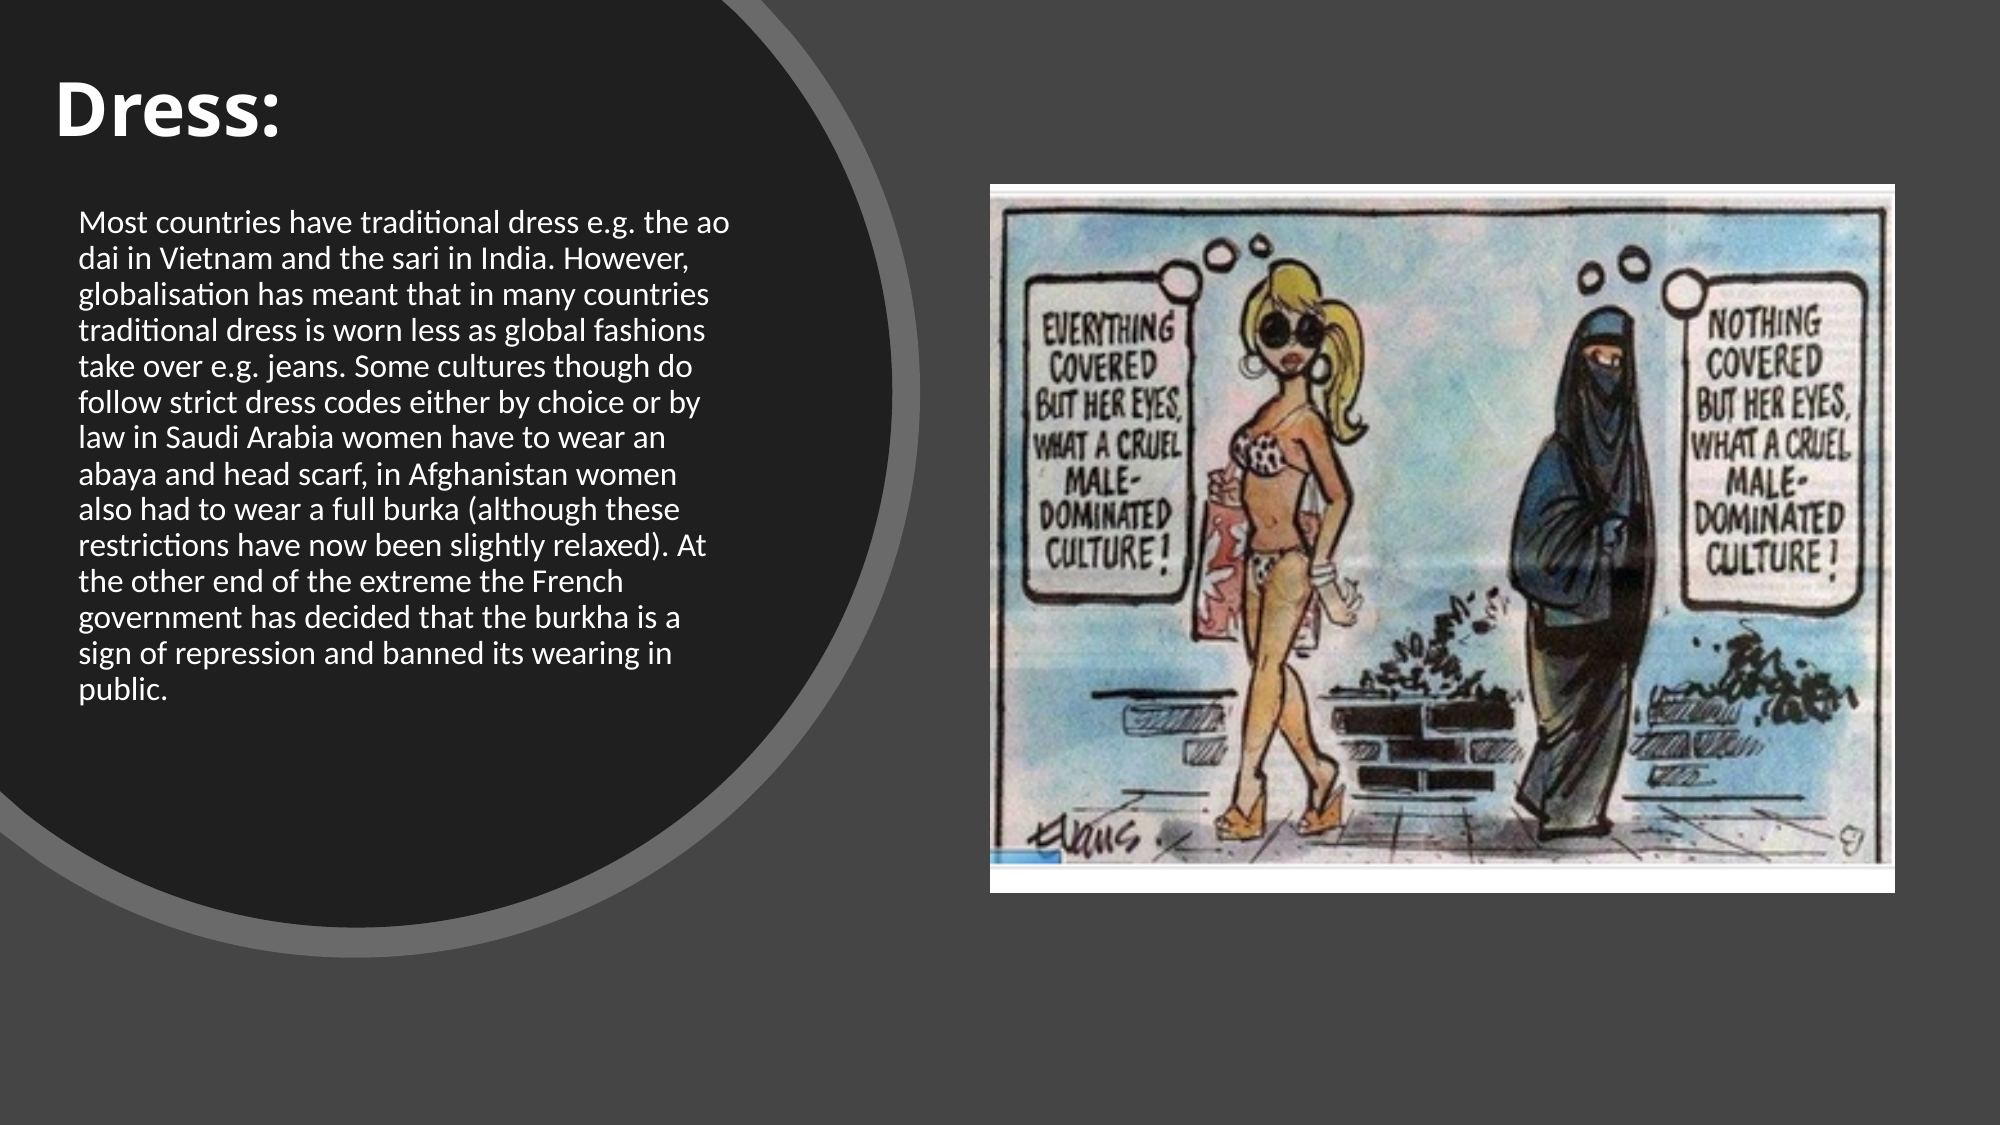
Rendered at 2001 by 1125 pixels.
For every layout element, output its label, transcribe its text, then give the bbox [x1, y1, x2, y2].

text_box [0, 0, 922, 959]
list Most countries have traditional dress e.g. the ao dai in Vietnam and the sari in India. However, globalisation has meant that in many countries traditional dress is worn less as global fashions take over e.g. jeans. Some cultures though do follow strict dress codes either by choice or by law in Saudi Arabia women have to wear an abaya and head scarf, in Afghanistan women also had to wear a full burka (although these restrictions have now been slightly relaxed). At the other end of the extreme the French government has decided that the burkha is a sign of repression and banned its wearing in public. [63, 197, 752, 743]
text_box [0, 0, 894, 929]
title Dress: [38, 26, 706, 198]
picture [990, 184, 1895, 893]
